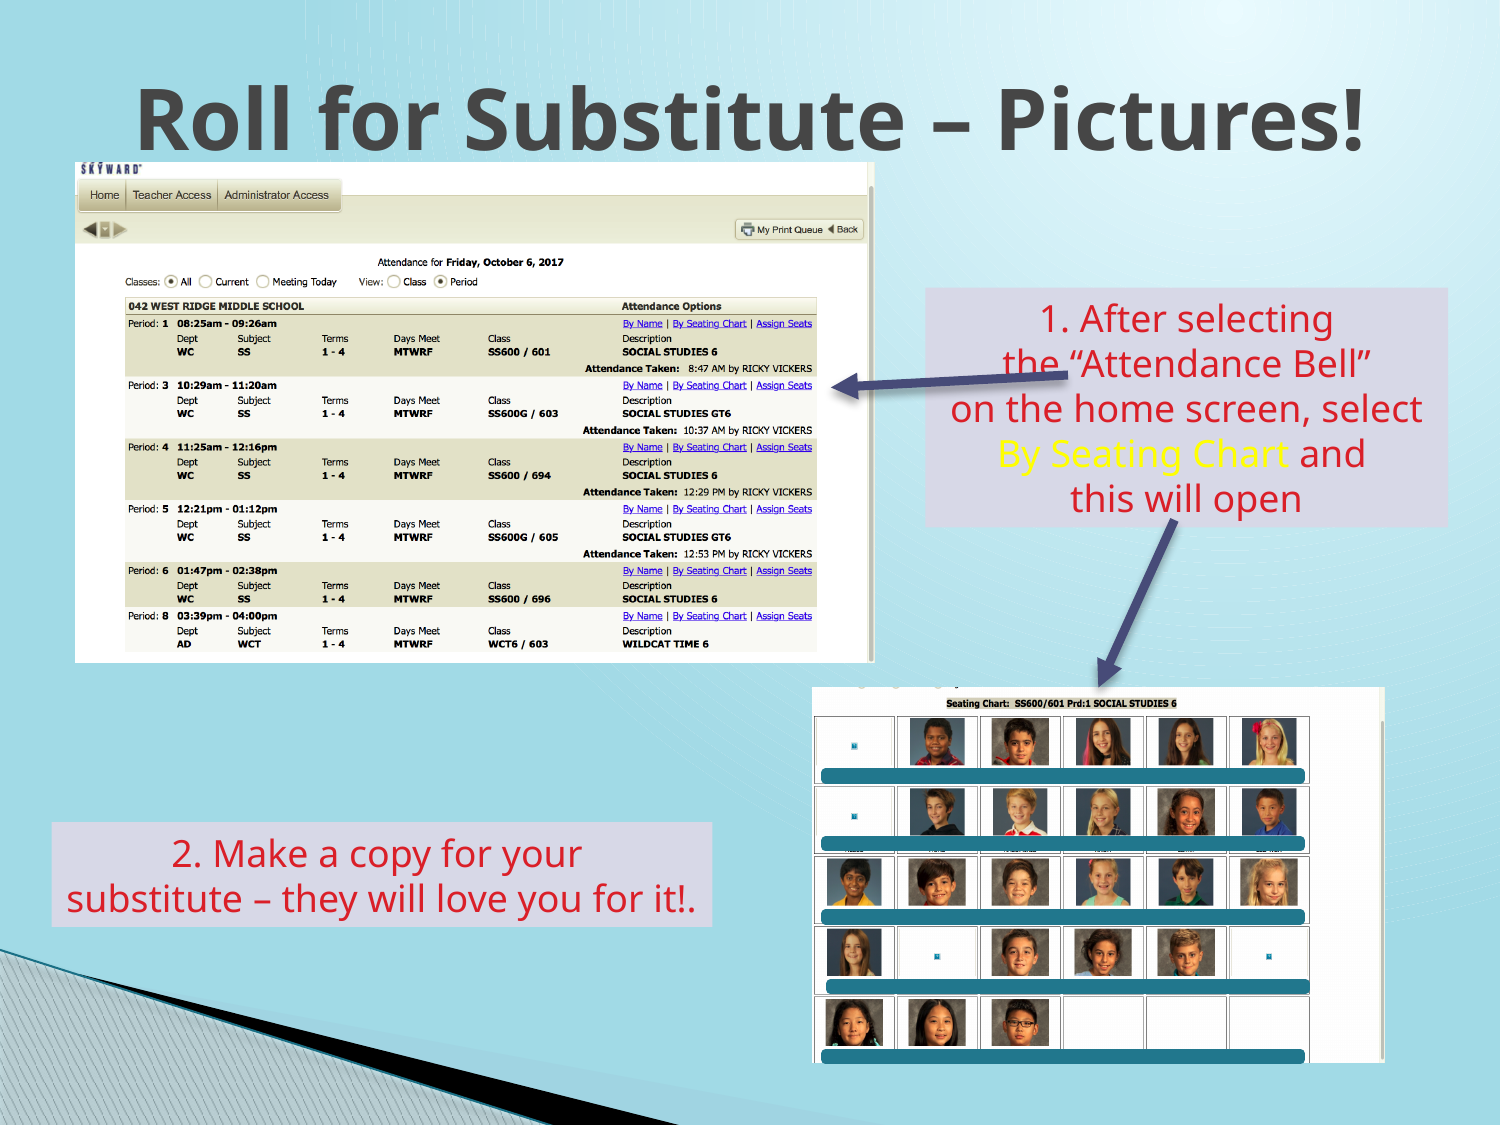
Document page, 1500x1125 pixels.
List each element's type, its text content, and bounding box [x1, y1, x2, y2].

text_box 2. Make a copy for your substitute – they will love you for it!. [51, 822, 713, 927]
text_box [812, 687, 1385, 1064]
picture [74, 162, 876, 663]
text_box 1. After selecting the “Attendance Bell” on the home screen, select By Seating Chart and this will open [925, 287, 1449, 528]
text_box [830, 374, 1069, 388]
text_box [1098, 519, 1175, 688]
title Roll for Substitute – Pictures! [75, 45, 1425, 188]
